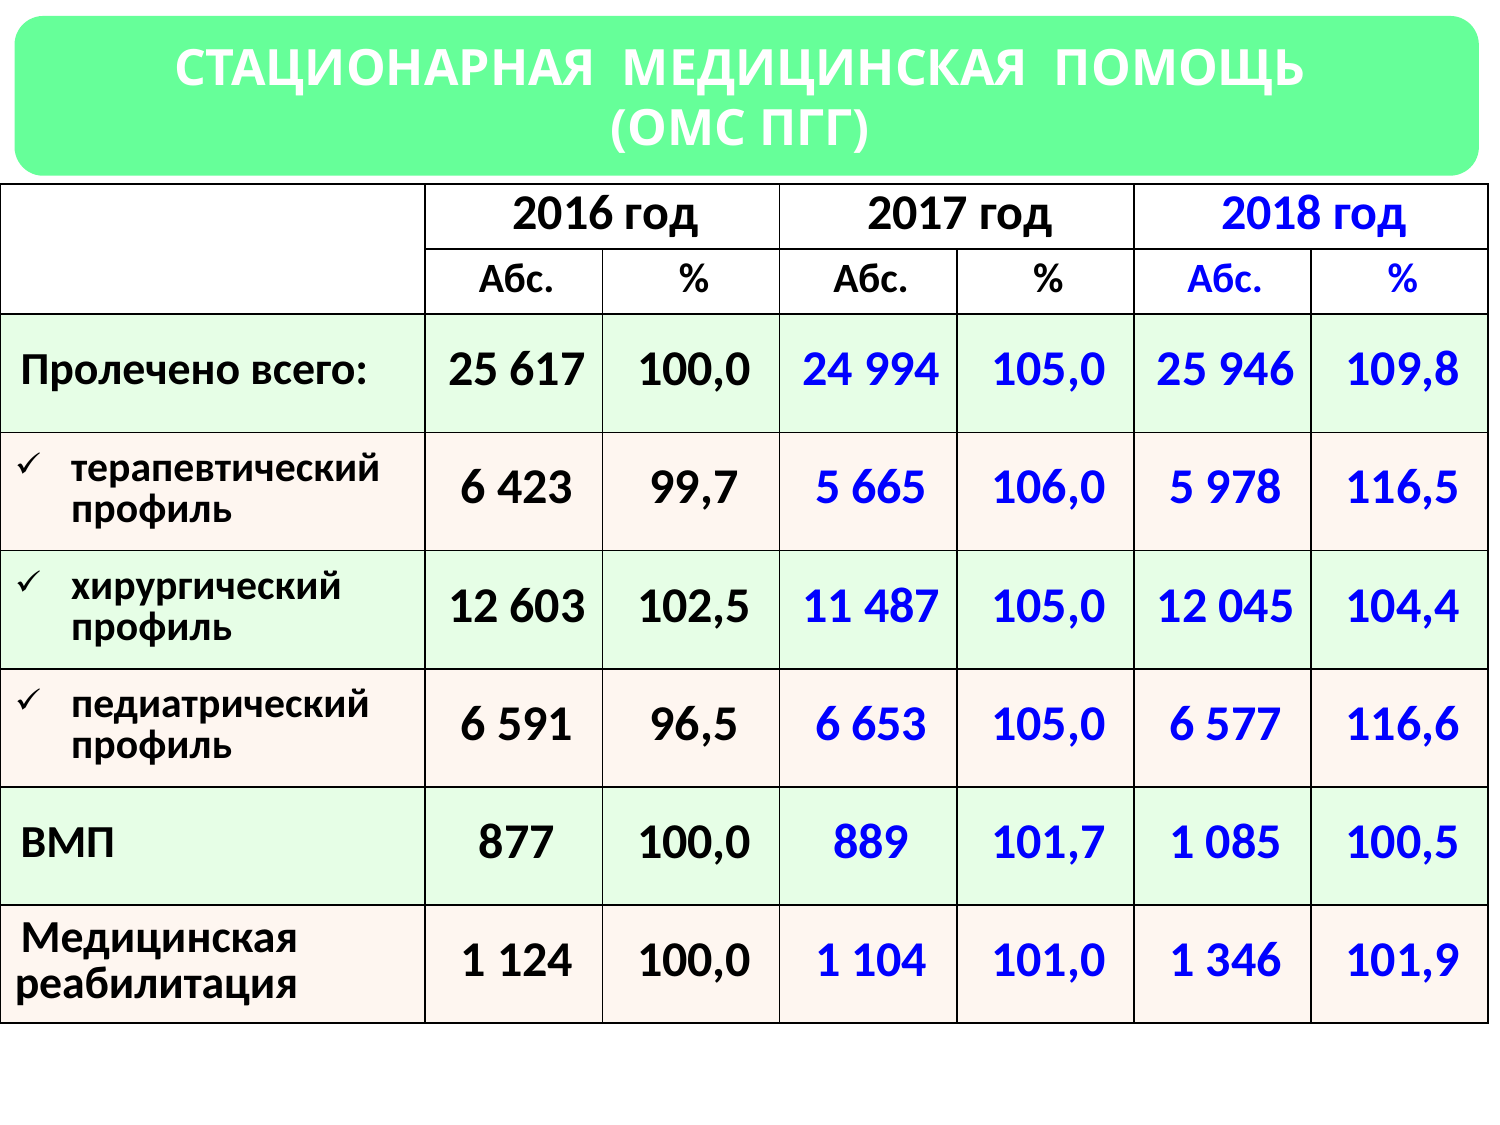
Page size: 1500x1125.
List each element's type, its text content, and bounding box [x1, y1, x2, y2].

table_header [1, 185, 424, 313]
table_cell Абс. [1135, 250, 1310, 313]
table_cell 104,4 [1312, 551, 1487, 668]
table_cell 101,0 [958, 906, 1133, 1022]
table_cell 6 591 [426, 670, 602, 786]
table_cell 105,0 [958, 551, 1133, 668]
table_cell 5 978 [1135, 433, 1310, 550]
table_header 2016 год [426, 185, 779, 248]
table_cell 12 045 [1135, 551, 1310, 668]
table_cell 109,8 [1312, 315, 1487, 432]
table_cell 102,5 [603, 551, 779, 668]
table_cell 25 946 [1135, 315, 1310, 432]
table_cell 105,0 [958, 670, 1133, 786]
table_cell Пролечено всего: [1, 315, 424, 432]
table_cell 11 487 [780, 551, 956, 668]
table_header 2017 год [780, 185, 1133, 248]
table_cell 100,0 [603, 788, 779, 904]
table_cell терапевтический профиль [1, 433, 424, 550]
table_cell 1 124 [426, 906, 602, 1022]
table_cell % [603, 250, 779, 313]
table_cell педиатрический профиль [1, 670, 424, 786]
table_cell 25 617 [426, 315, 602, 432]
table_cell 6 423 [426, 433, 602, 550]
table_cell 116,6 [1312, 670, 1487, 786]
table_cell 1 104 [780, 906, 956, 1022]
table_cell 105,0 [958, 315, 1133, 432]
table_cell 889 [780, 788, 956, 904]
table_cell % [1312, 250, 1487, 313]
table_cell 100,0 [603, 315, 779, 432]
table_cell 1 346 [1135, 906, 1310, 1022]
table_cell 6 577 [1135, 670, 1310, 786]
table_cell Абс. [426, 250, 602, 313]
table_cell 1 085 [1135, 788, 1310, 904]
table_cell 877 [426, 788, 602, 904]
table_cell ВМП [1, 788, 424, 904]
table_cell 5 665 [780, 433, 956, 550]
table_cell 100,0 [603, 906, 779, 1022]
table_cell 101,9 [1312, 906, 1487, 1022]
table_cell Абс. [780, 250, 956, 313]
table_cell 99,7 [603, 433, 779, 550]
table_cell % [958, 250, 1133, 313]
table_cell 106,0 [958, 433, 1133, 550]
table_cell хирургический профиль [1, 551, 424, 668]
table_cell 101,7 [958, 788, 1133, 904]
table_cell Медицинская реабилитация [1, 906, 424, 1022]
table_cell 116,5 [1312, 433, 1487, 550]
table_cell 12 603 [426, 551, 602, 668]
table_cell 96,5 [603, 670, 779, 786]
table_cell 24 994 [780, 315, 956, 432]
table_header 2018 год [1135, 185, 1487, 248]
table_cell 100,5 [1312, 788, 1487, 904]
text_box Стационарная медицинская помощь (ОМС ПГГ) [15, 16, 1478, 175]
table_cell 6 653 [780, 670, 956, 786]
